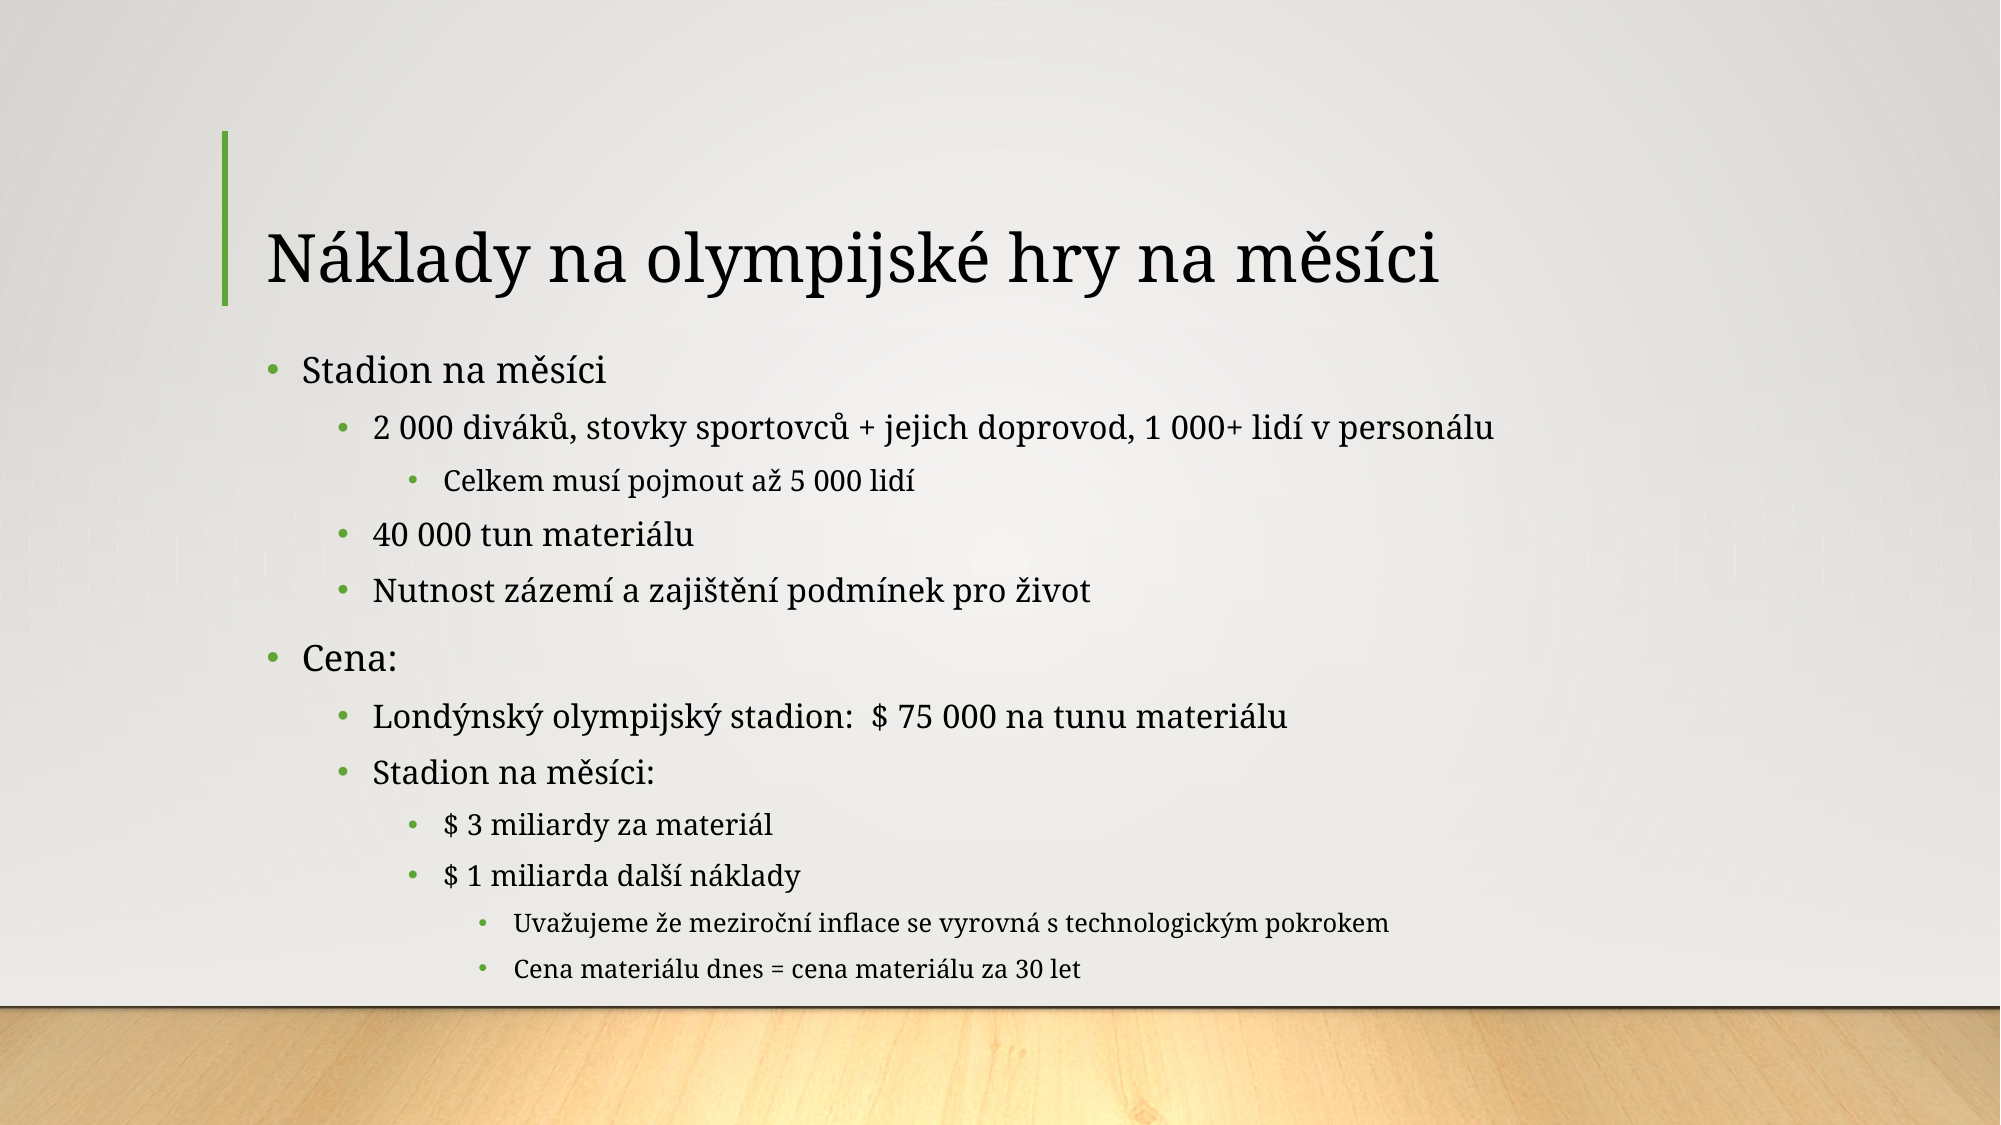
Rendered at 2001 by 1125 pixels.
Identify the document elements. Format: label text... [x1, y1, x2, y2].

list Stadion na měsíci 2 000 diváků, stovky sportovců + jejich doprovod, 1 000+ lidí v personálu Celkem musí pojmout až 5 000 lidí 40 000 tun materiálu Nutnost zázemí a zajištění podmínek pro život Cena: Londýnský olympijský stadion: $ 75 000 na tunu materiálu Stadion na měsíci: $ 3 miliardy za materiál $ 1 miliarda další náklady Uvažujeme že meziroční inflace se vyrovná s technologickým pokrokem Cena materiálu dnes = cena materiálu za 30 let [251, 330, 1814, 993]
picture [0, 1006, 2000, 1125]
title Náklady na olympijské hry na měsíci [251, 131, 1814, 305]
